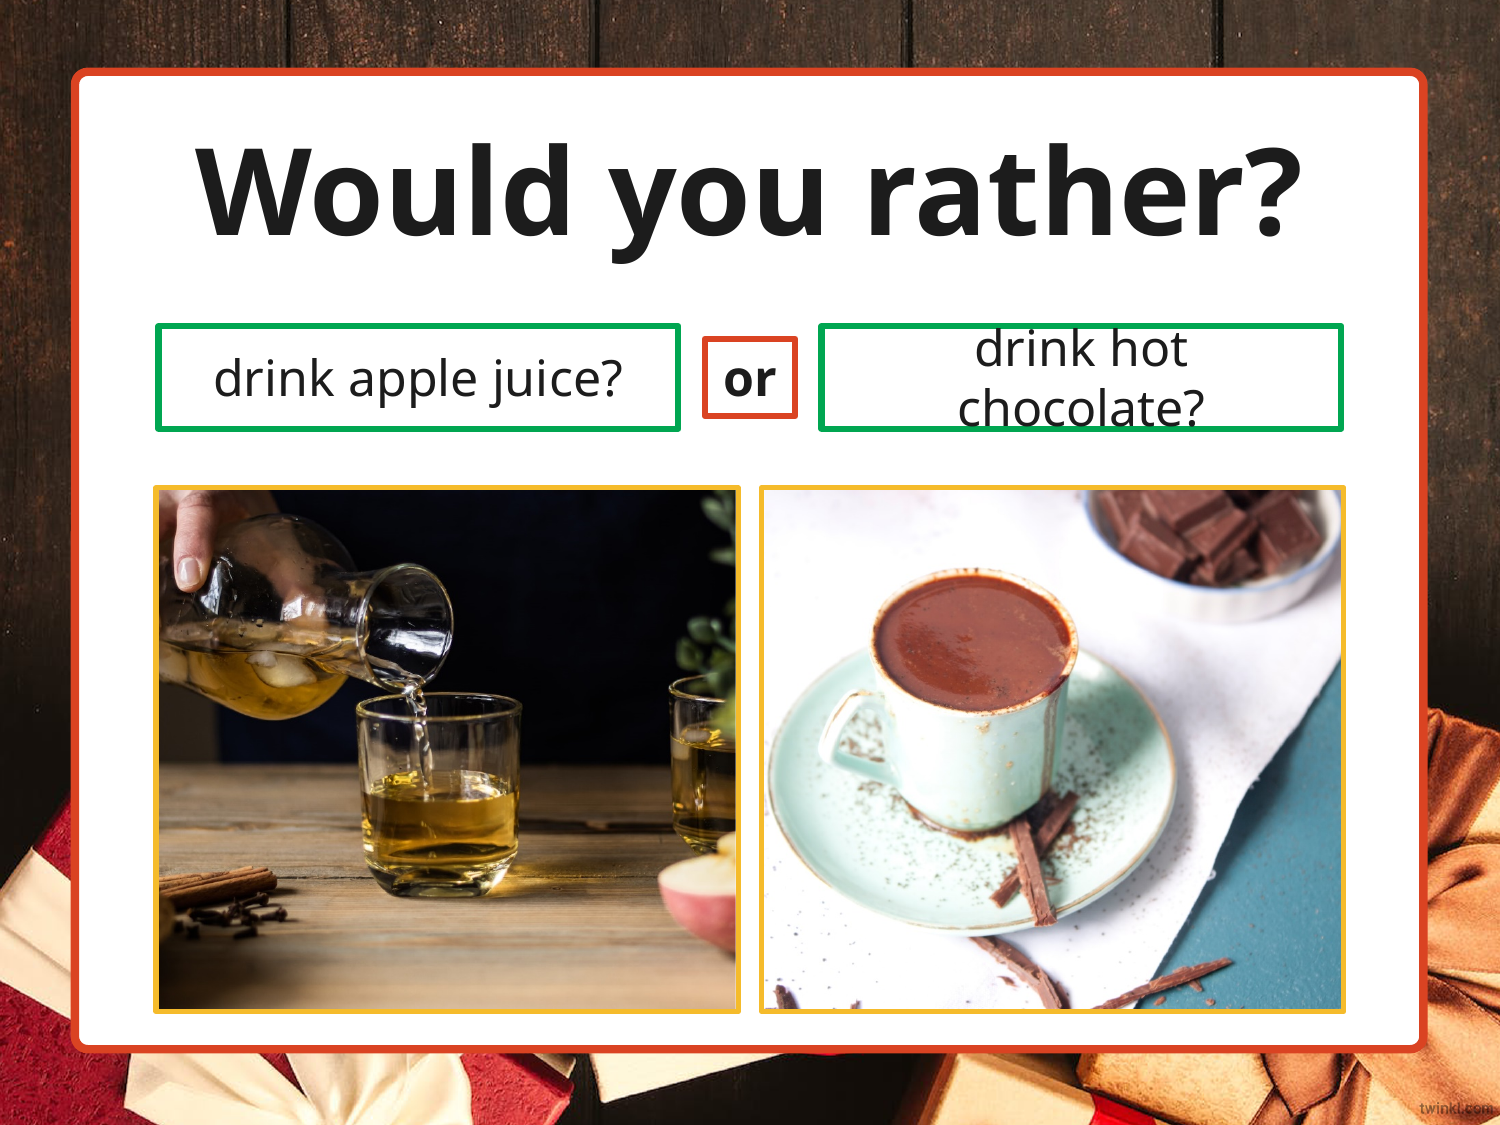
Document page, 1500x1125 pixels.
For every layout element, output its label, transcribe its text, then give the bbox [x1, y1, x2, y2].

picture [0, 0, 1500, 1125]
text_box drink apple juice? [158, 326, 679, 429]
title Would you rather? [73, 113, 1426, 280]
text_box or [704, 338, 796, 417]
text_box drink hot chocolate? [821, 326, 1342, 429]
